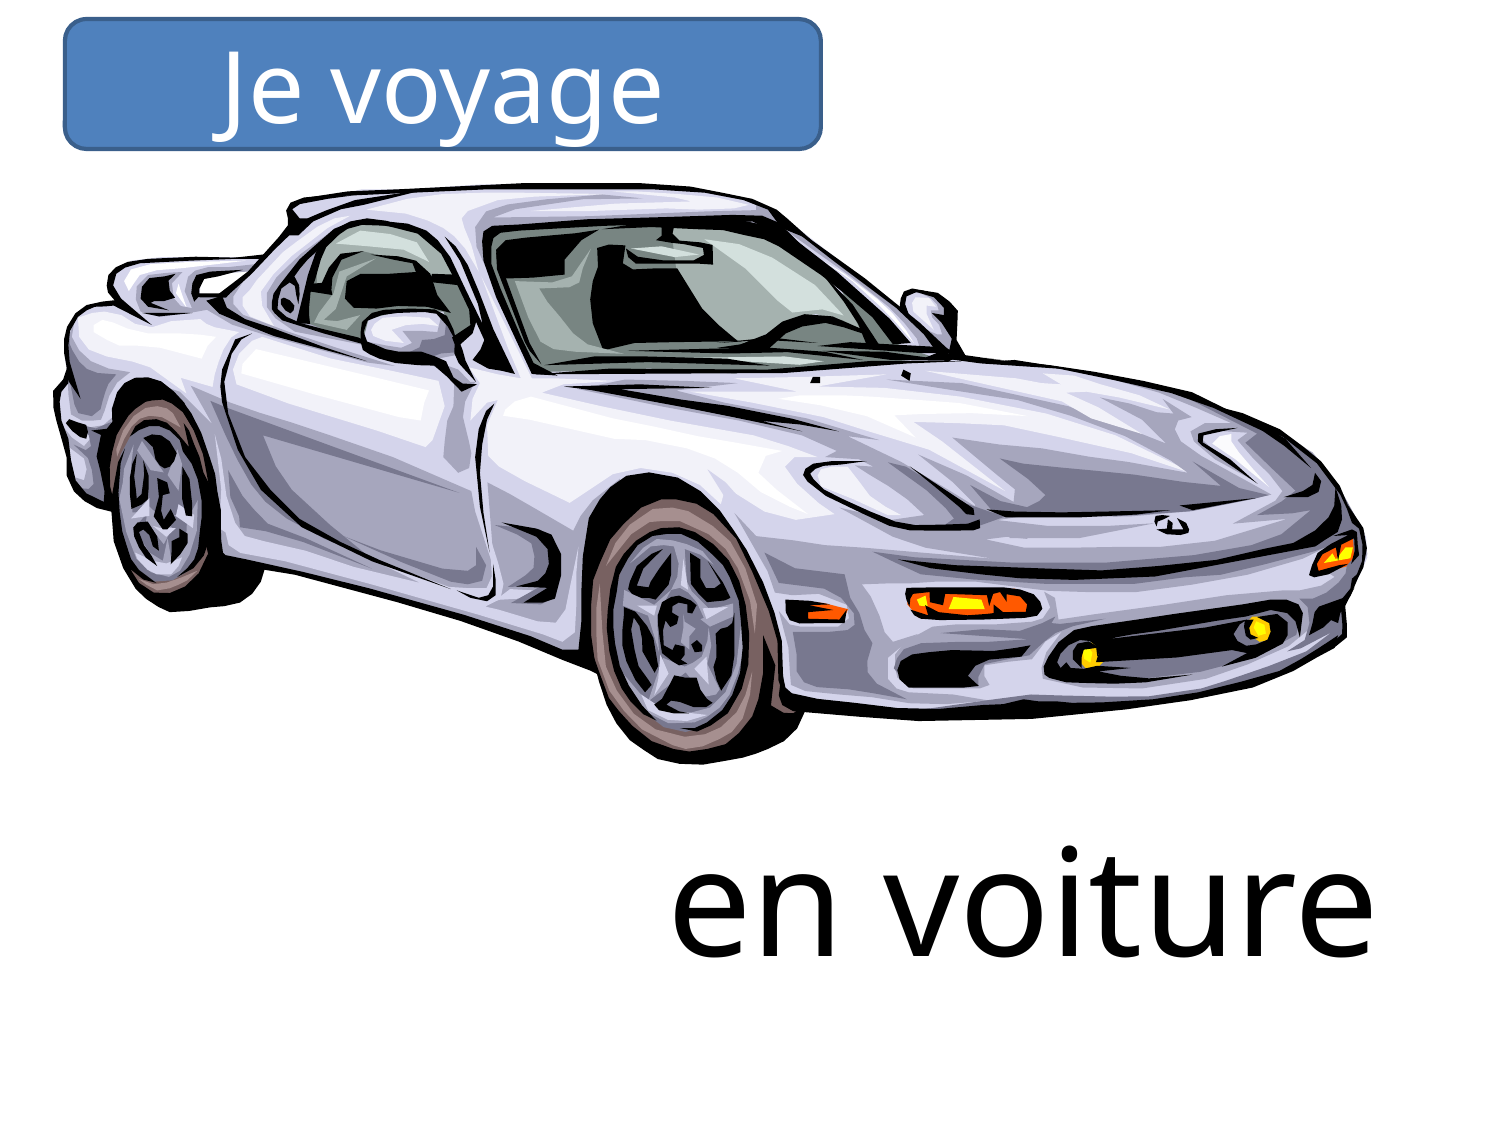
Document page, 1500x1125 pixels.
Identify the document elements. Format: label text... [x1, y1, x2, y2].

text_box Je voyage [62, 16, 823, 152]
text_box en voiture [652, 798, 1395, 994]
picture [52, 174, 1377, 774]
